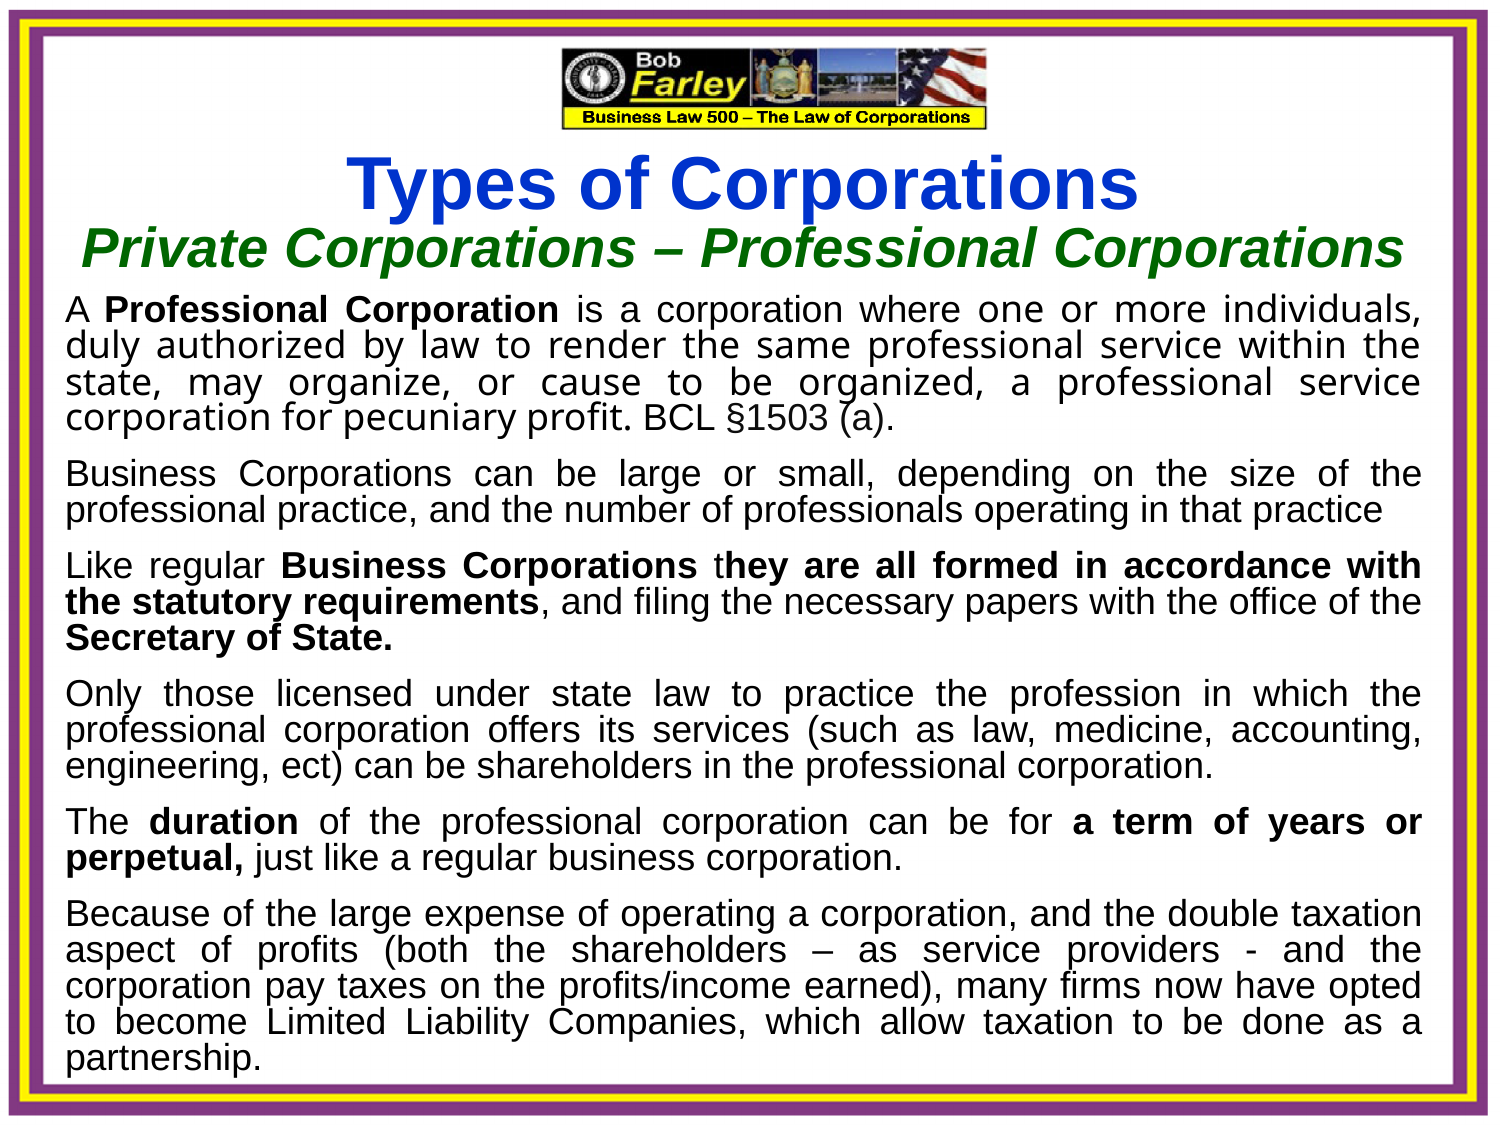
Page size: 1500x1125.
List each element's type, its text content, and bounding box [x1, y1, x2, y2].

text_box Types of Corporations Private Corporations – Professional Corporations A Professional Corporation is a corporation where one or more individuals, duly authorized by law to render the same professional service within the state, may organize, or cause to be organized, a professional service corporation for pecuniary profit. BCL §1503 (a). Business Corporations can be large or small, depending on the size of the professional practice, and the number of professionals operating in that practice Like regular Business Corporations they are all formed in accordance with the statutory requirements, and filing the necessary papers with the office of the Secretary of State. Only those licensed under state law to practice the profession in which the professional corporation offers its services (such as law, medicine, accounting, engineering, ect) can be shareholders in the professional corporation. The duration of the professional corporation can be for a term of years or perpetual, just like a regular business corporation. Because of the large expense of operating a corporation, and the double taxation aspect of profits (both the shareholders – as service providers - and the corporation pay taxes on the profits/income earned), many firms now have opted to become Limited Liability Companies, which allow taxation to be done as a partnership. [50, 144, 1438, 1085]
picture [0, 0, 1500, 1125]
